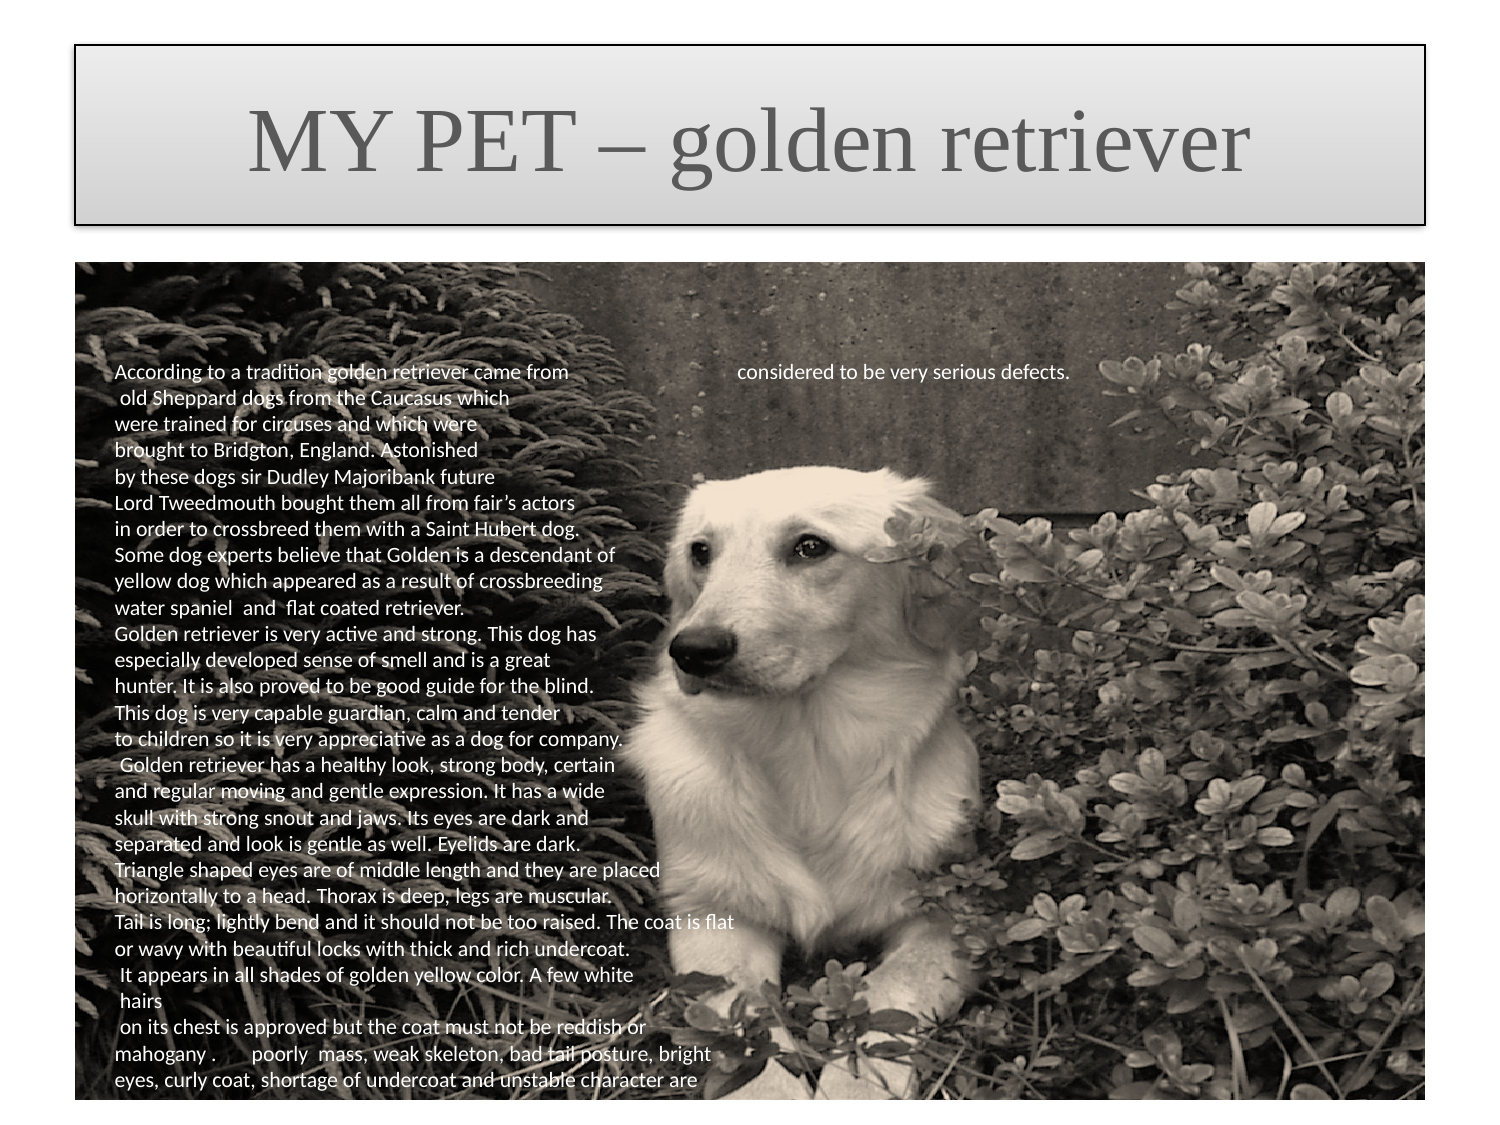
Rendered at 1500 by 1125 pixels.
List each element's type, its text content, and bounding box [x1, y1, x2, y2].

picture [74, 262, 1426, 1101]
title MY PET – golden retriever [74, 44, 1426, 226]
